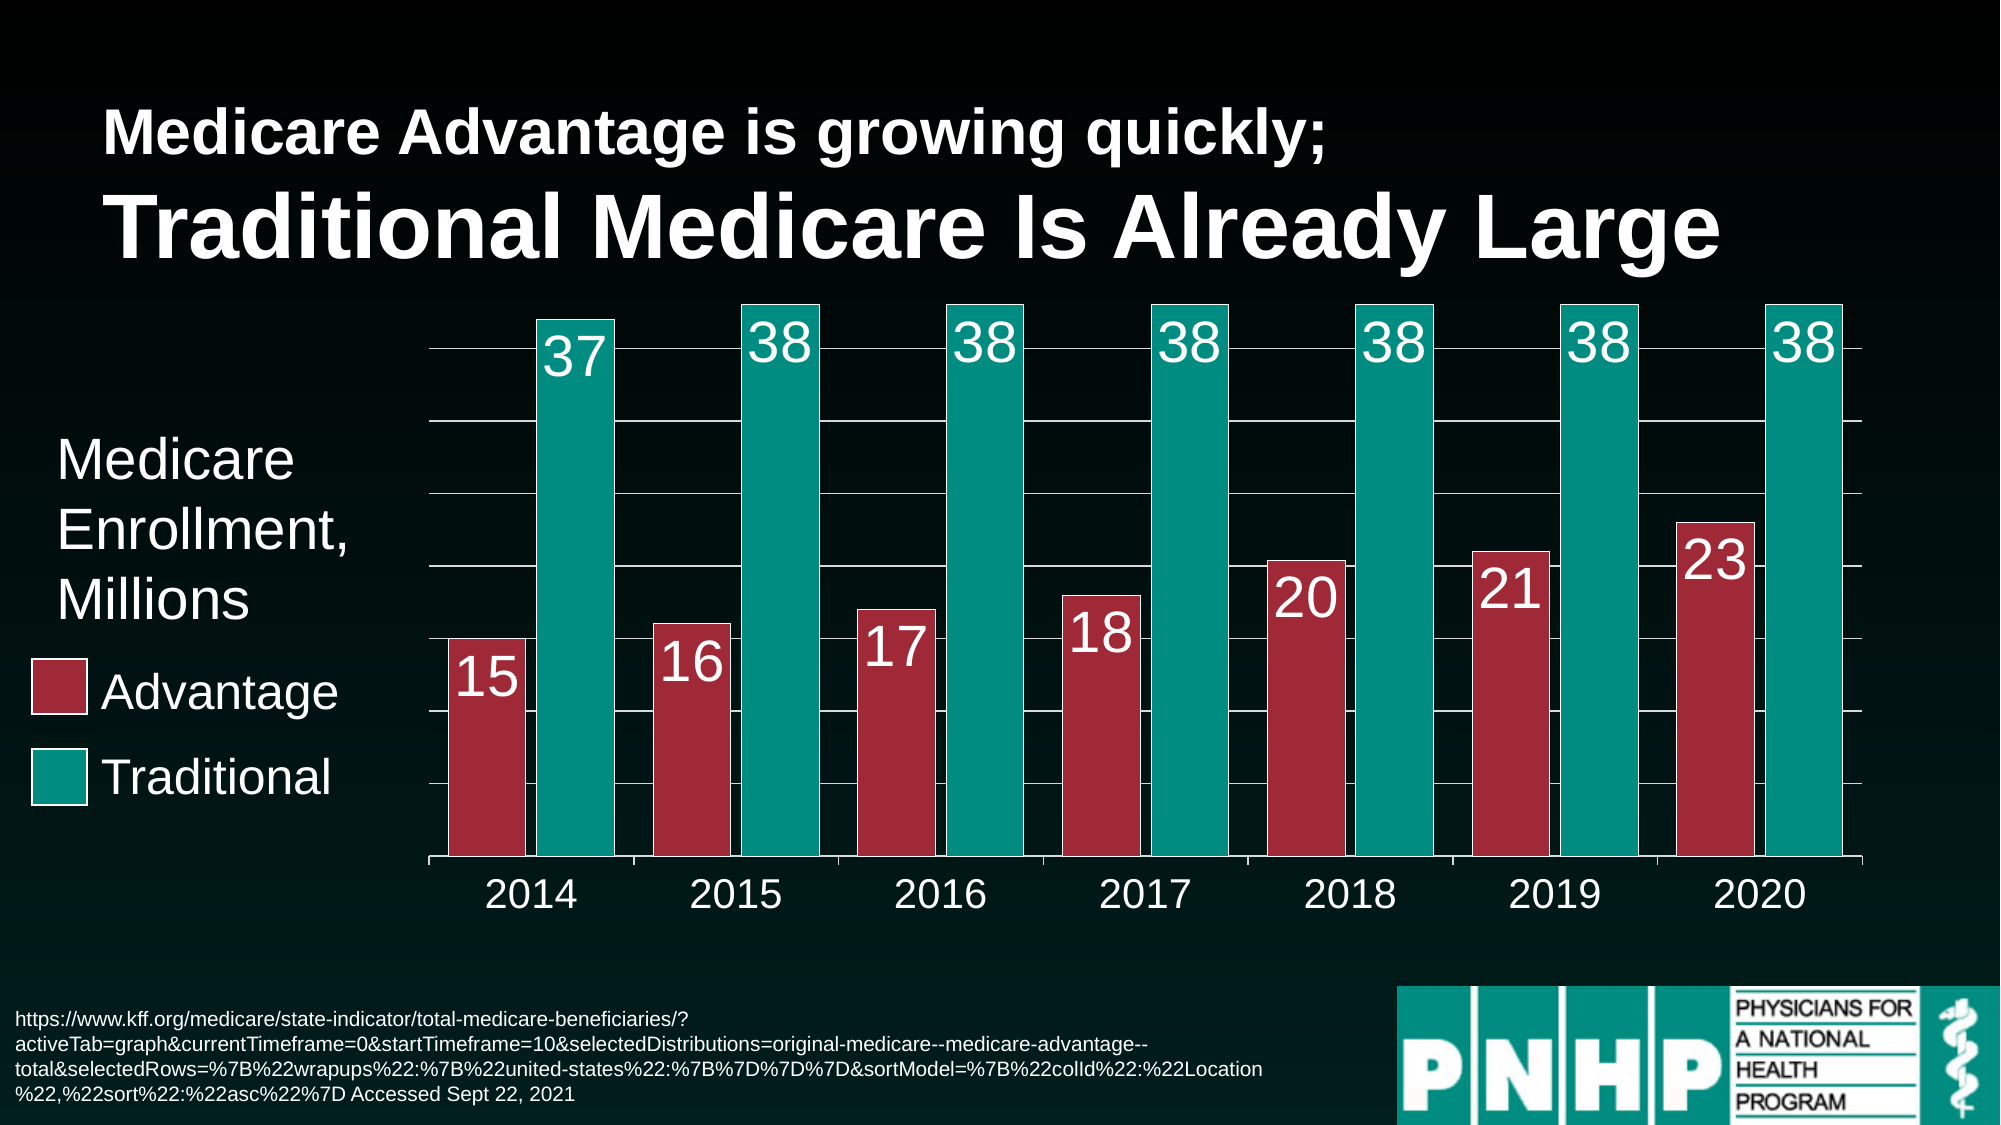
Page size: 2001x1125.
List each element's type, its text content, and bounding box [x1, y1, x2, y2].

picture [1397, 986, 2000, 1125]
list https://www.kff.org/medicare/state-indicator/total-medicare-beneficiaries/?activeTab=graph&currentTimeframe=0&startTimeframe=10&selectedDistributions=original-medicare--medicare-advantage--total&selectedRows=%7B%22wrapups%22:%7B%22united-states%22:%7B%7D%7D%7D&sortModel=%7B%22colId%22:%22Location%22,%22sort%22:%22asc%22%7D Accessed Sept 22, 2021 [0, 986, 1350, 1125]
text_box Advantage Traditional [86, 652, 355, 813]
chart [399, 277, 1893, 931]
text_box [31, 748, 88, 806]
text_box Medicare Advantage is growing quickly; Traditional Medicare Is Already Large [87, 82, 1980, 285]
text_box Medicare Enrollment, Millions [41, 413, 399, 639]
text_box [31, 658, 88, 715]
